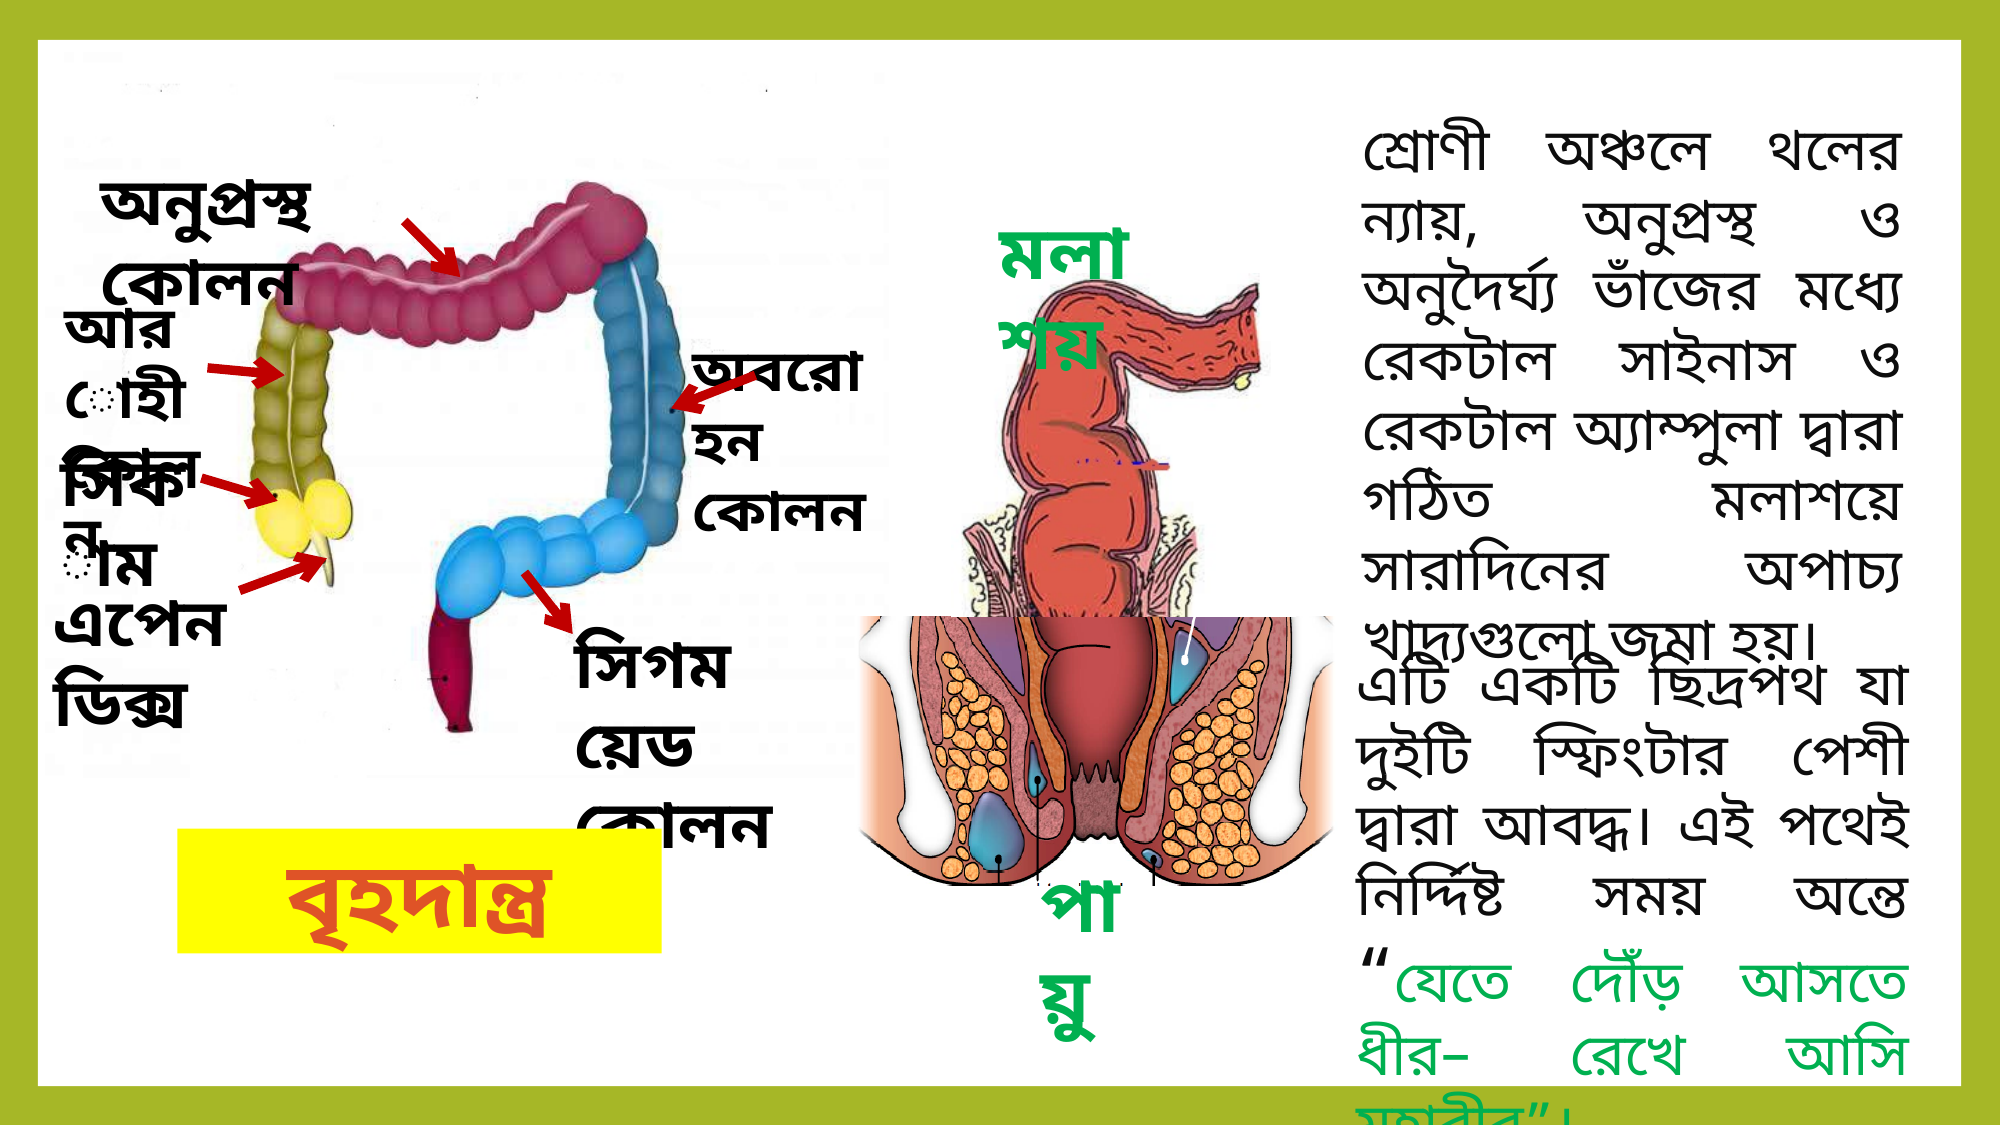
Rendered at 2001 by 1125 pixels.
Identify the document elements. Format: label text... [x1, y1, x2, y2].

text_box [38, 51, 890, 778]
text_box বৃহদান্ত্র [177, 828, 662, 954]
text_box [854, 104, 1925, 1039]
